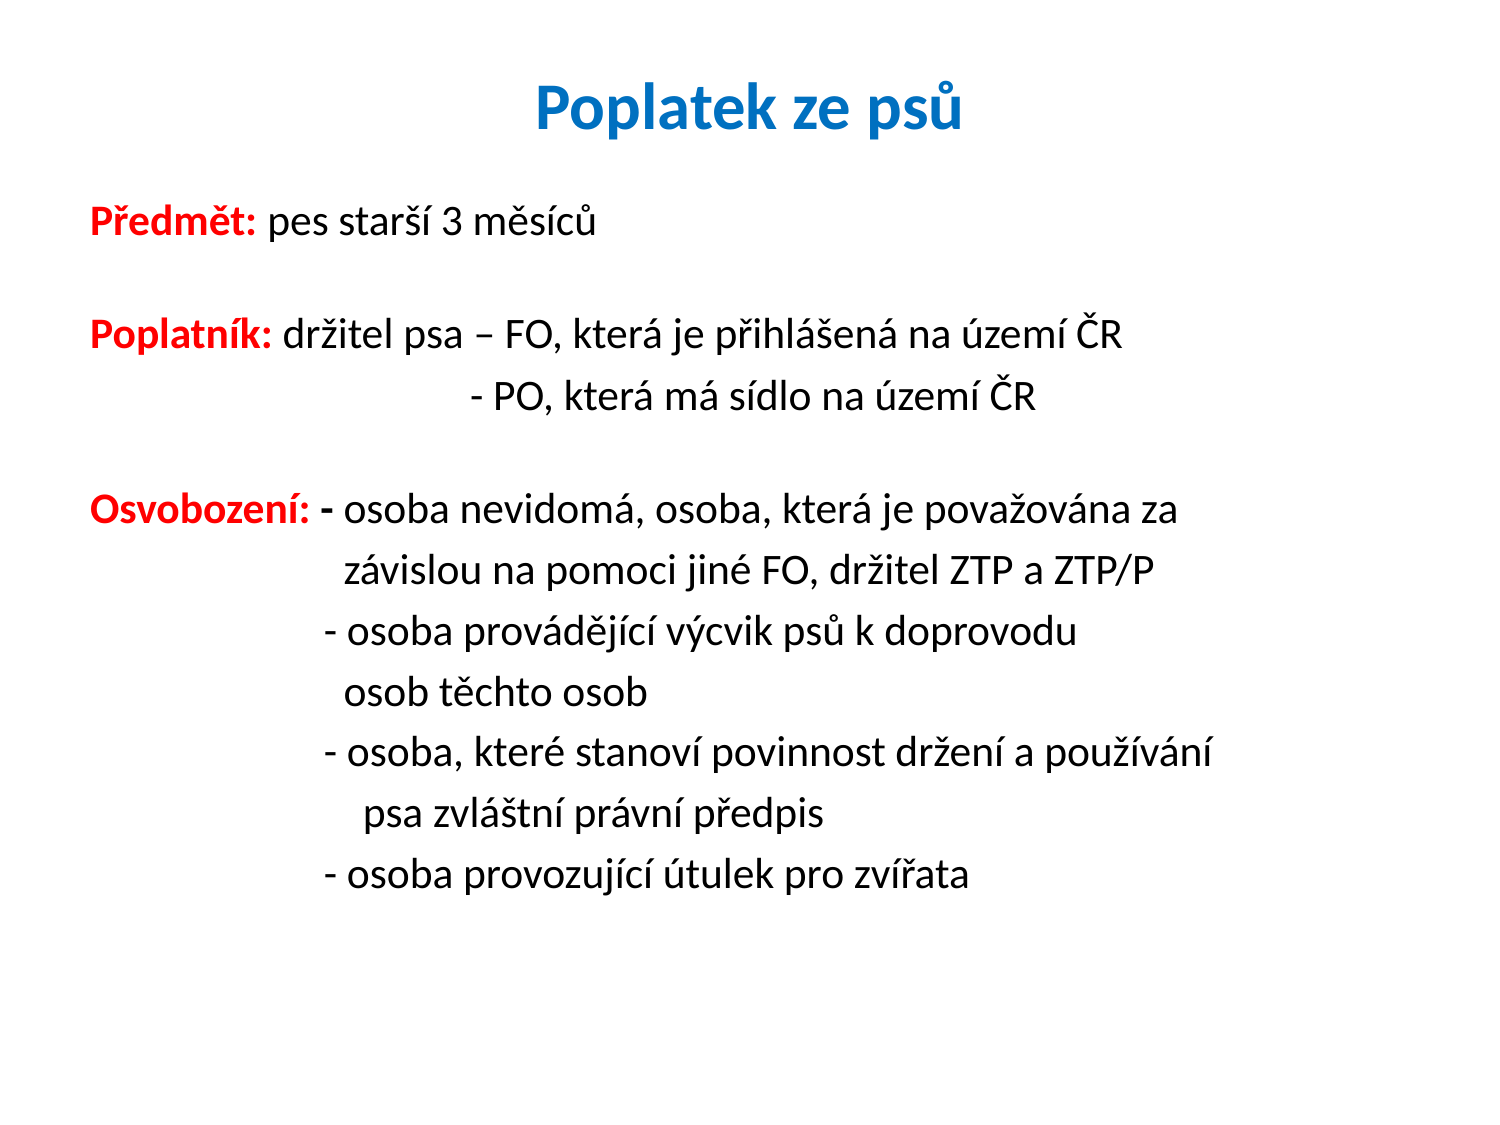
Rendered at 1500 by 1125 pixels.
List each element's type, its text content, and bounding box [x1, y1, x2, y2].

list Předmět: pes starší 3 měsíců Poplatník: držitel psa – FO, která je přihlášená na území ČR - PO, která má sídlo na území ČR Osvobození: - osoba nevidomá, osoba, která je považována za závislou na pomoci jiné FO, držitel ZTP a ZTP/P - osoba provádějící výcvik psů k doprovodu osob těchto osob - osoba, které stanoví povinnost držení a používání psa zvláštní právní předpis - osoba provozující útulek pro zvířata [75, 184, 1425, 1005]
title Poplatek ze psů [75, 45, 1425, 161]
